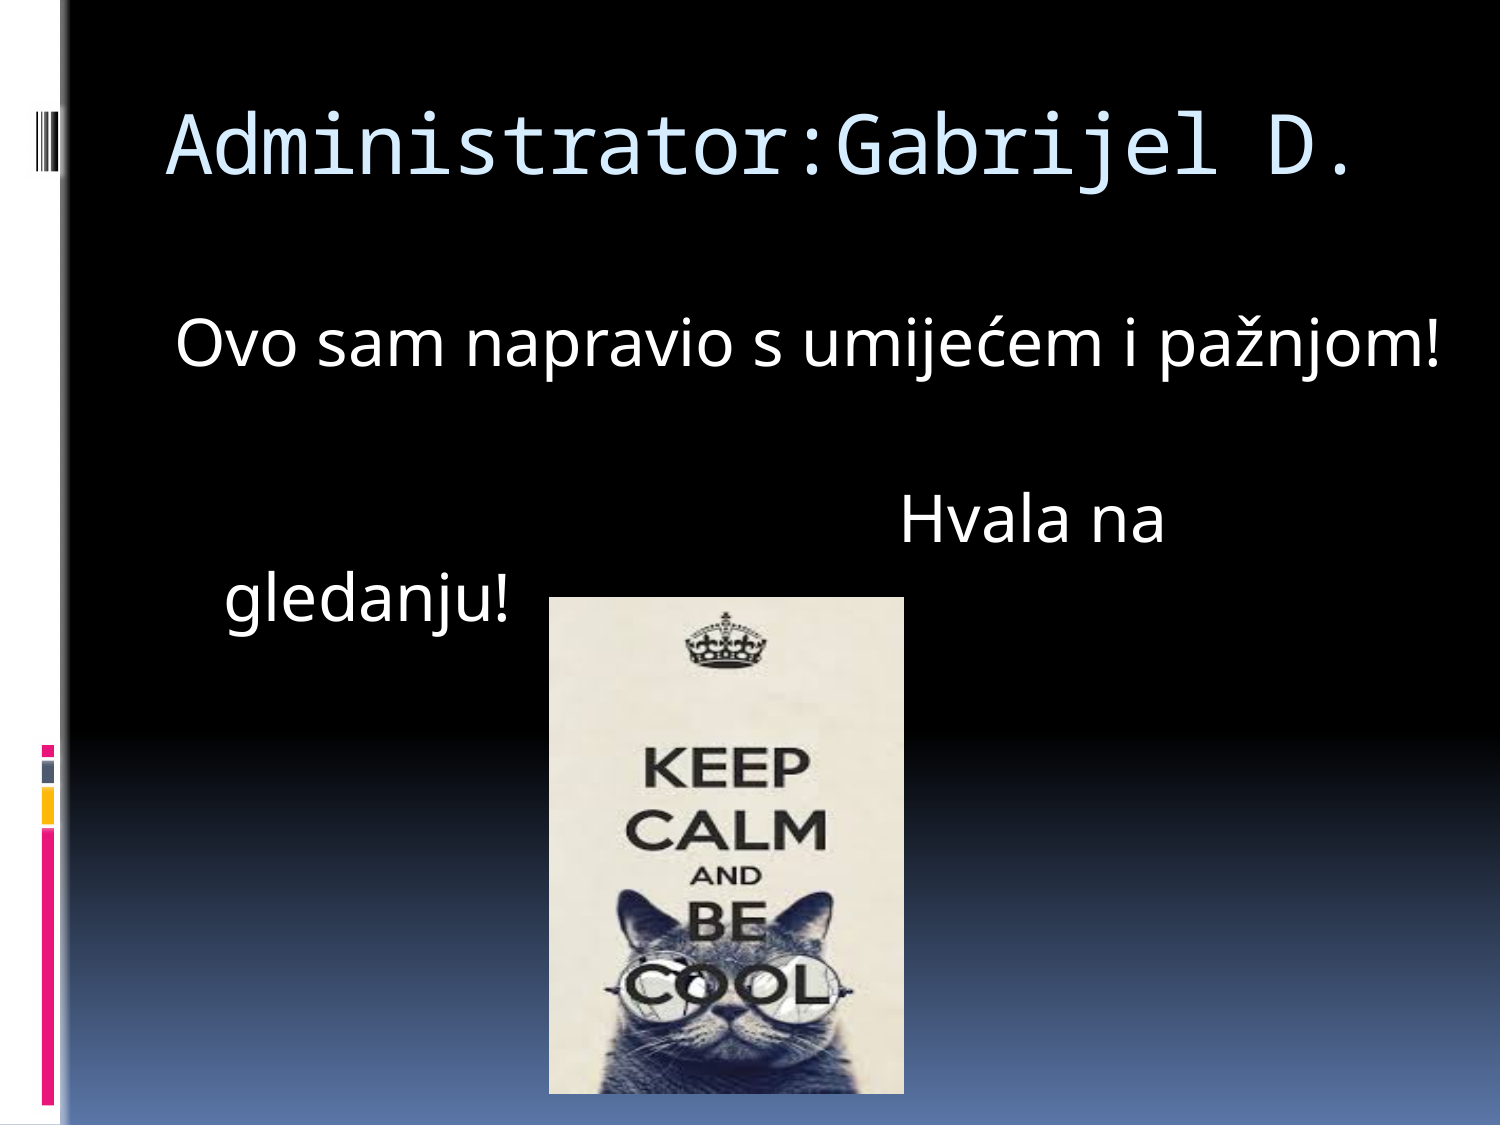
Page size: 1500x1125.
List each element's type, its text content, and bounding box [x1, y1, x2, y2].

picture [548, 597, 905, 1095]
title Administrator:Gabrijel D. [150, 83, 1425, 234]
list Ovo sam napravio s umijećem i pažnjom! Hvala na gledanju! [150, 292, 1459, 1094]
